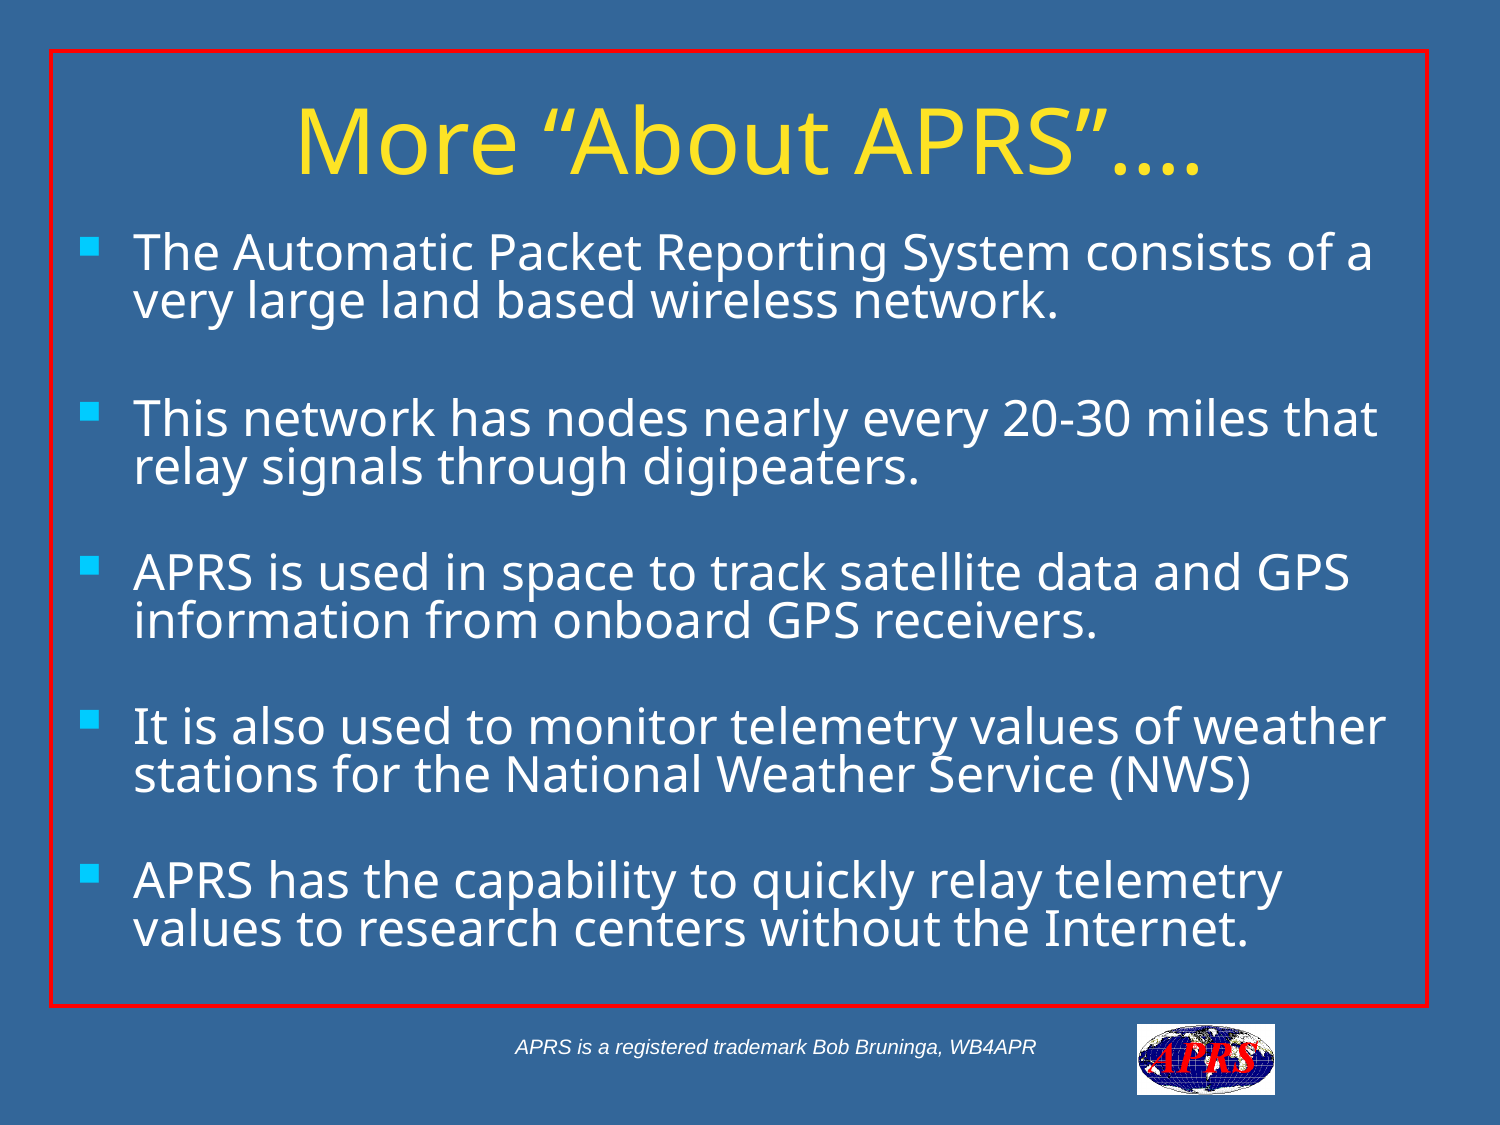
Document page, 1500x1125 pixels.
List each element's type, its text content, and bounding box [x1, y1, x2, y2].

list The Automatic Packet Reporting System consists of a very large land based wireless network. This network has nodes nearly every 20-30 miles that relay signals through digipeaters. APRS is used in space to track satellite data and GPS information from onboard GPS receivers. It is also used to monitor telemetry values of weather stations for the National Weather Service (NWS) APRS has the capability to quickly relay telemetry values to research centers without the Internet. [62, 224, 1413, 975]
picture [1137, 1024, 1275, 1095]
title More “About APRS”…. [75, 62, 1425, 213]
